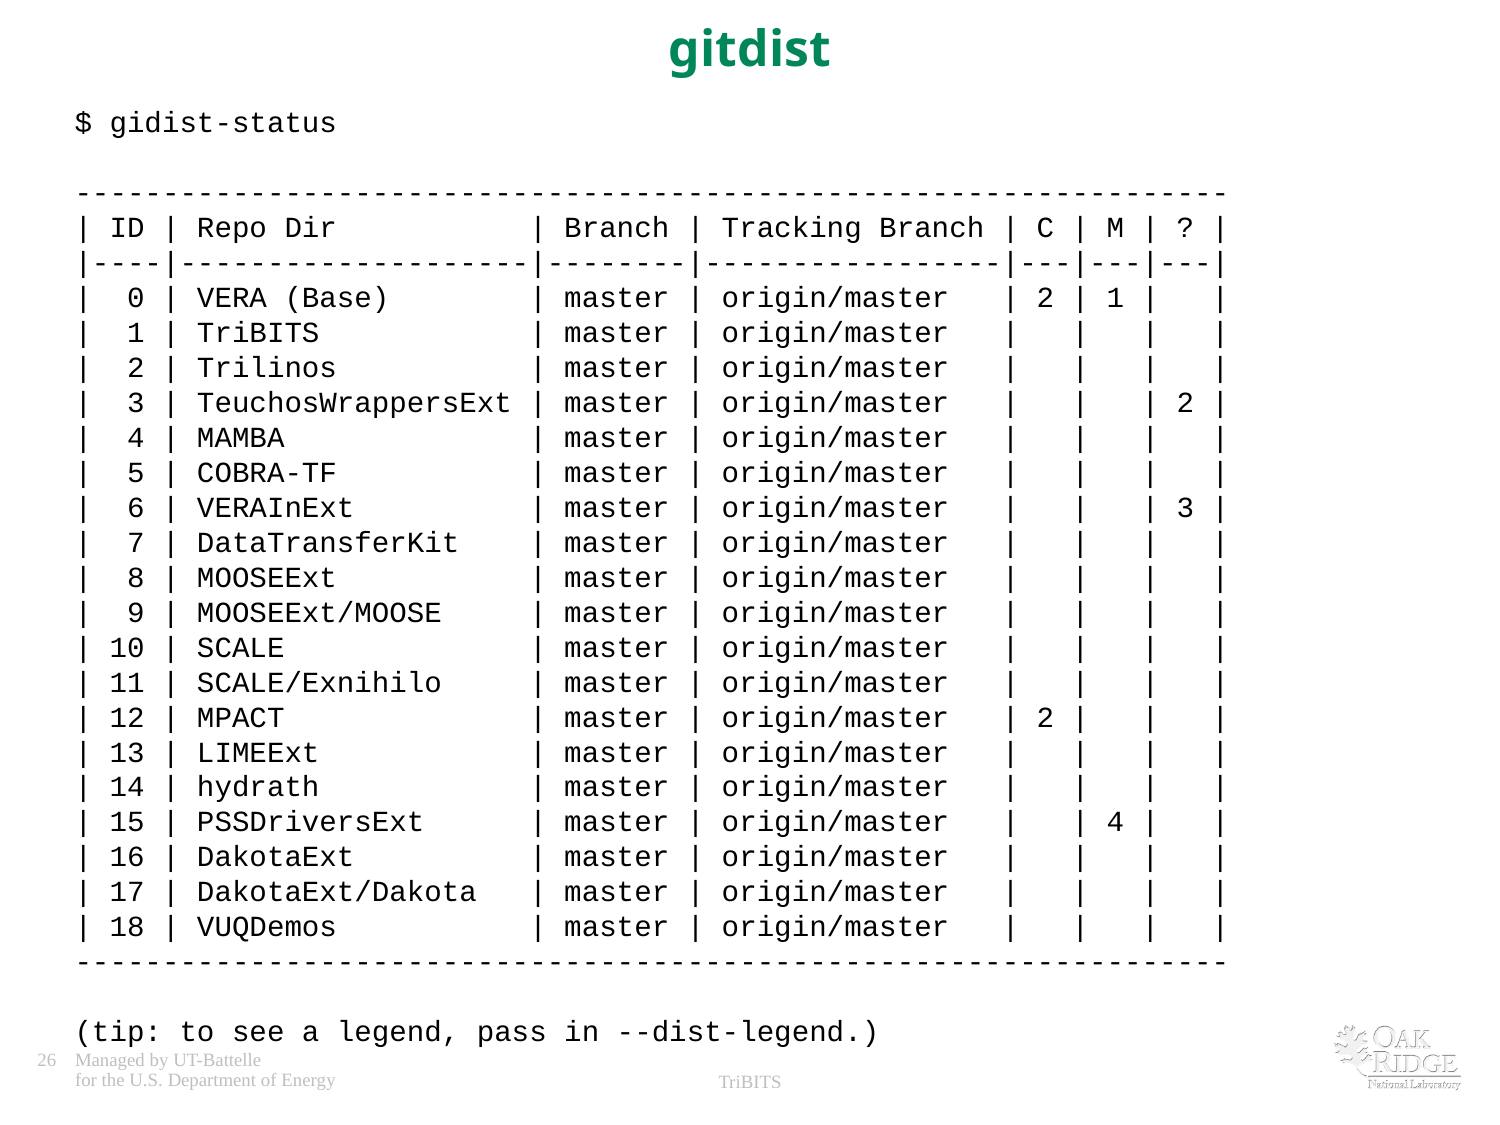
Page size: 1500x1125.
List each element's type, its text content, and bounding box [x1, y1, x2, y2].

text_box $ gidist-status ------------------------------------------------------------------ | ID | Repo Dir | Branch | Tracking Branch | C | M | ? | |----|--------------------|--------|-----------------|---|---|---| | 0 | VERA (Base) | master | origin/master | 2 | 1 | | | 1 | TriBITS | master | origin/master | | | | | 2 | Trilinos | master | origin/master | | | | | 3 | TeuchosWrappersExt | master | origin/master | | | 2 | | 4 | MAMBA | master | origin/master | | | | | 5 | COBRA-TF | master | origin/master | | | | | 6 | VERAInExt | master | origin/master | | | 3 | | 7 | DataTransferKit | master | origin/master | | | | | 8 | MOOSEExt | master | origin/master | | | | | 9 | MOOSEExt/MOOSE | master | origin/master | | | | | 10 | SCALE | master | origin/master | | | | | 11 | SCALE/Exnihilo | master | origin/master | | | | | 12 | MPACT | master | origin/master | 2 | | | | 13 | LIMEExt | master | origin/master | | | | | 14 | hydrath | master | origin/master | | | | | 15 | PSSDriversExt | master | origin/master | | 4 | | | 16 | DakotaExt | master | origin/master | | | | | 17 | DakotaExt/Dakota | master | origin/master | | | | | 18 | VUQDemos | master | origin/master | | | | ------------------------------------------------------------------ (tip: to see a legend, pass in --dist-legend.) [31, 96, 1469, 1055]
title gitdist [112, 14, 1388, 78]
picture [1325, 1019, 1472, 1095]
